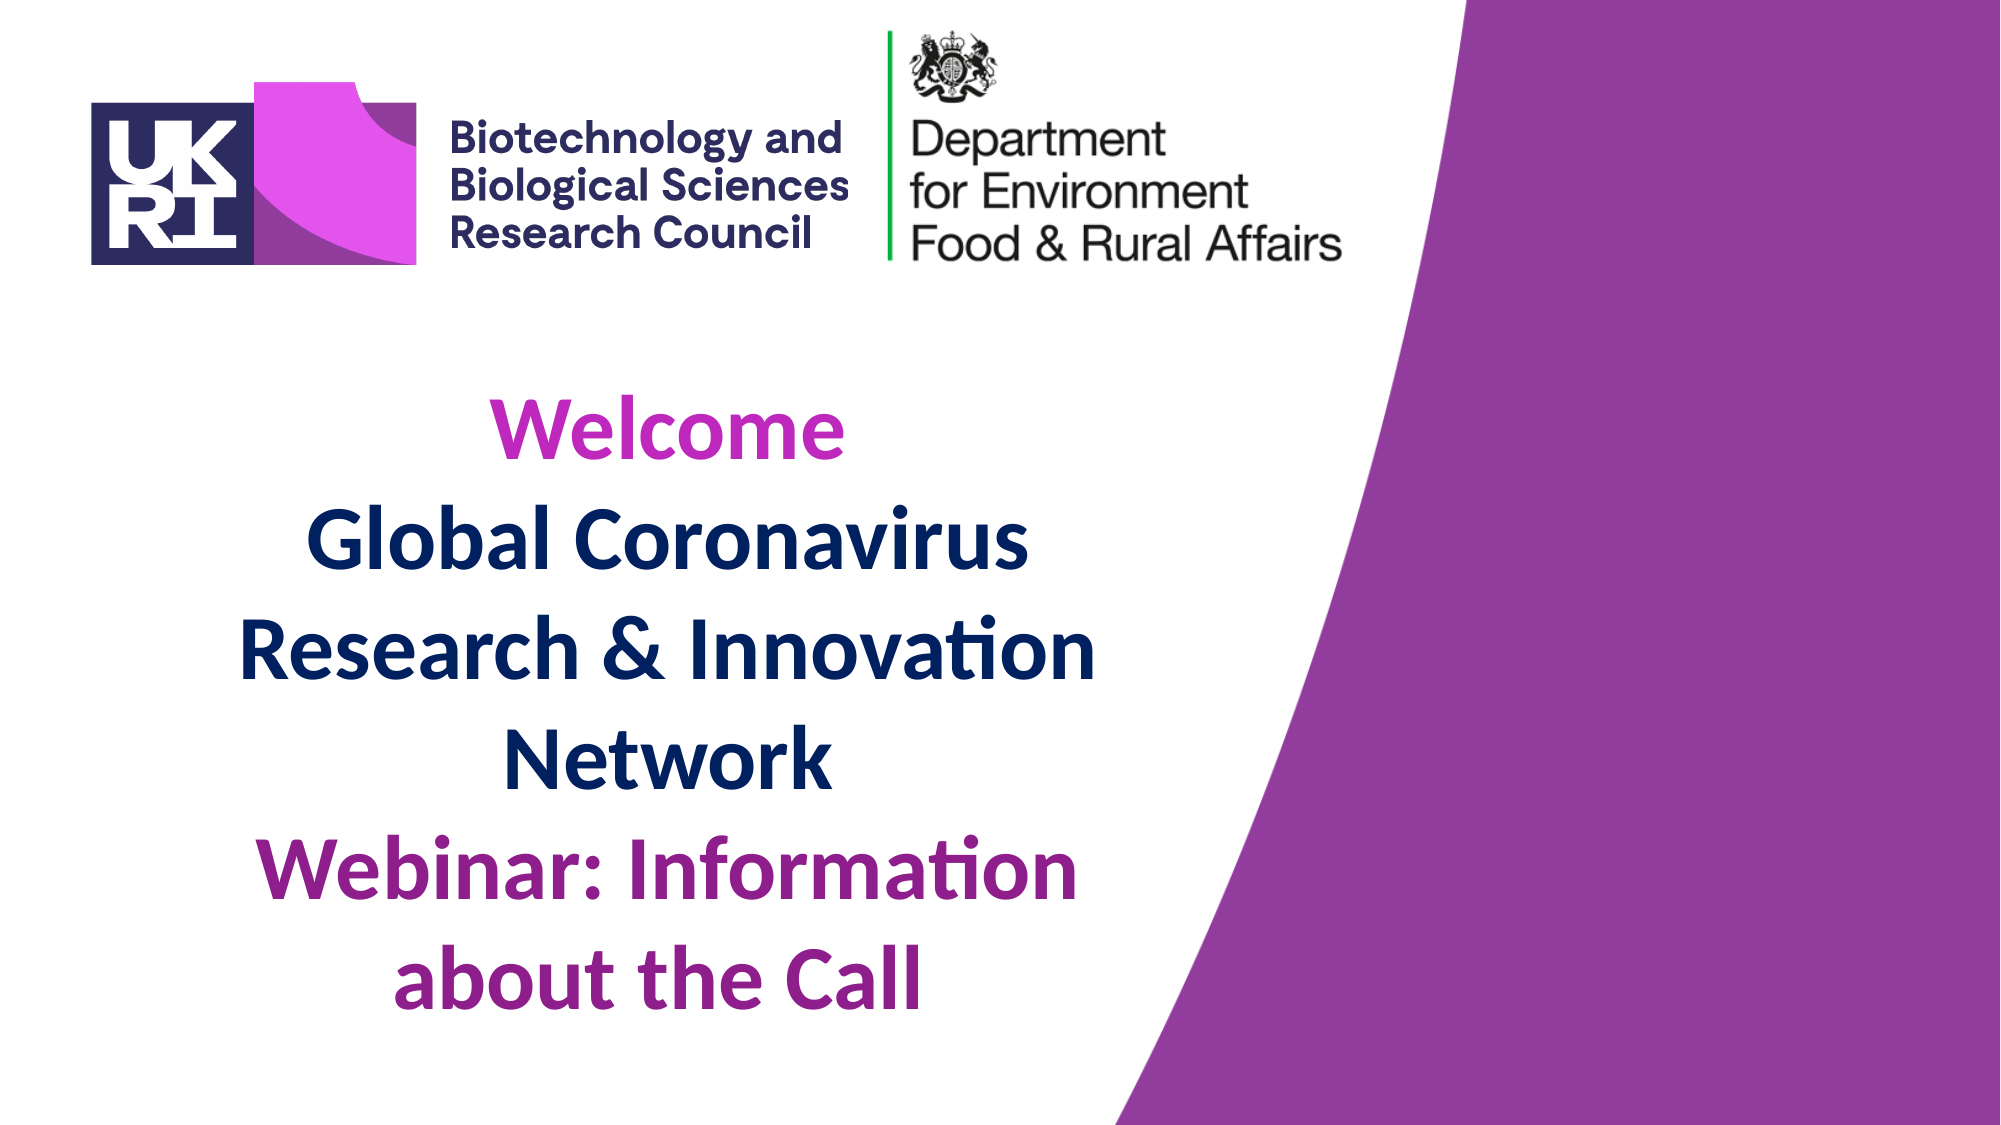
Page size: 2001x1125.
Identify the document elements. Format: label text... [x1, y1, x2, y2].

text_box Welcome Global Coronavirus Research & Innovation Network Webinar: Information about the Call [123, 360, 1213, 1036]
picture [0, 0, 2001, 1125]
